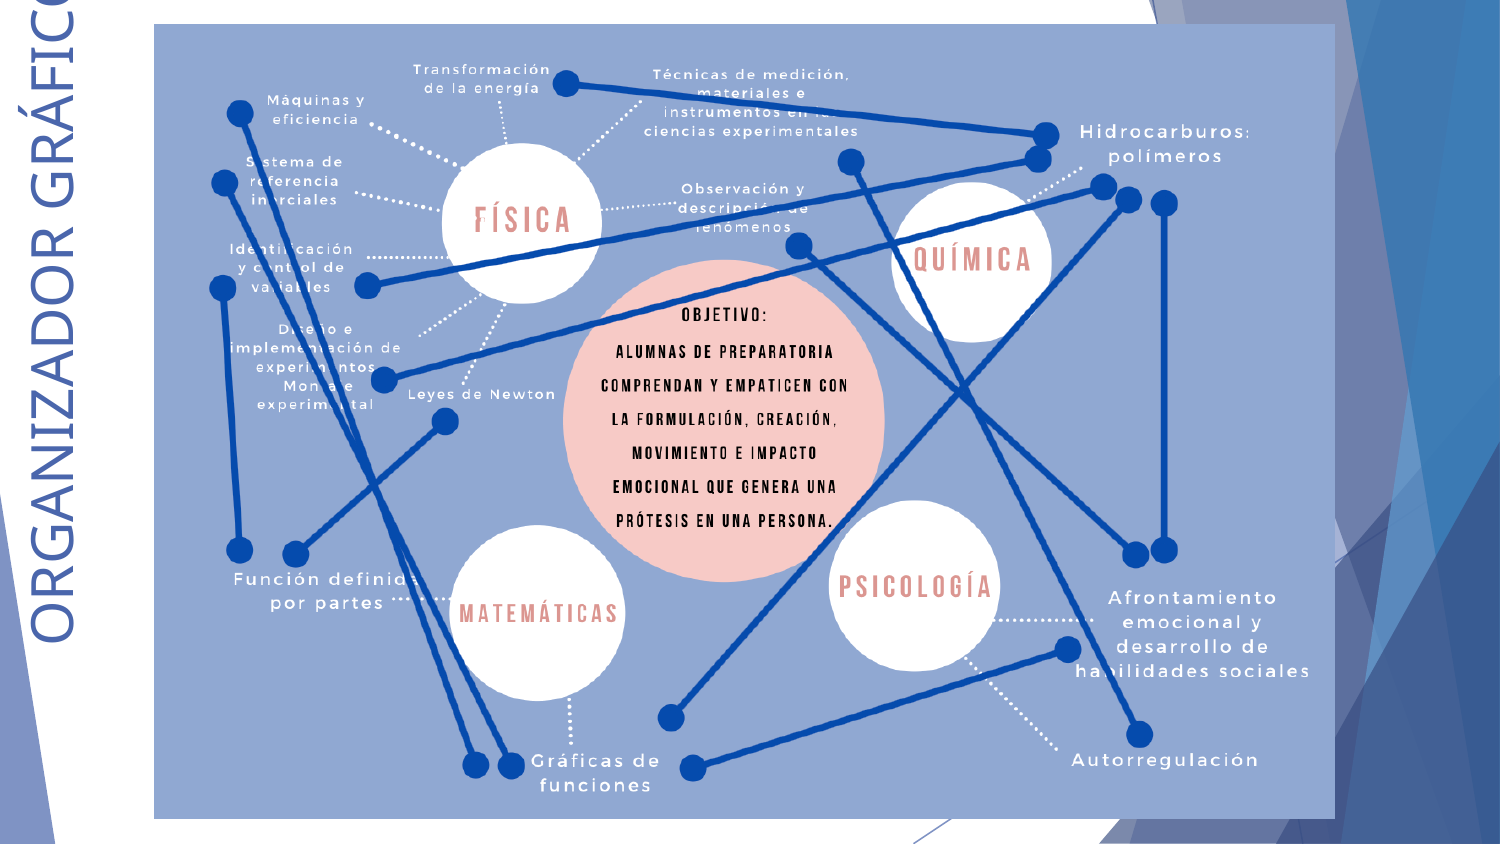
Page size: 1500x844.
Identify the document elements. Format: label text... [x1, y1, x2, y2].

picture [153, 24, 1335, 819]
text_box ORGANIZADOR GRÁFICO [0, 0, 105, 662]
